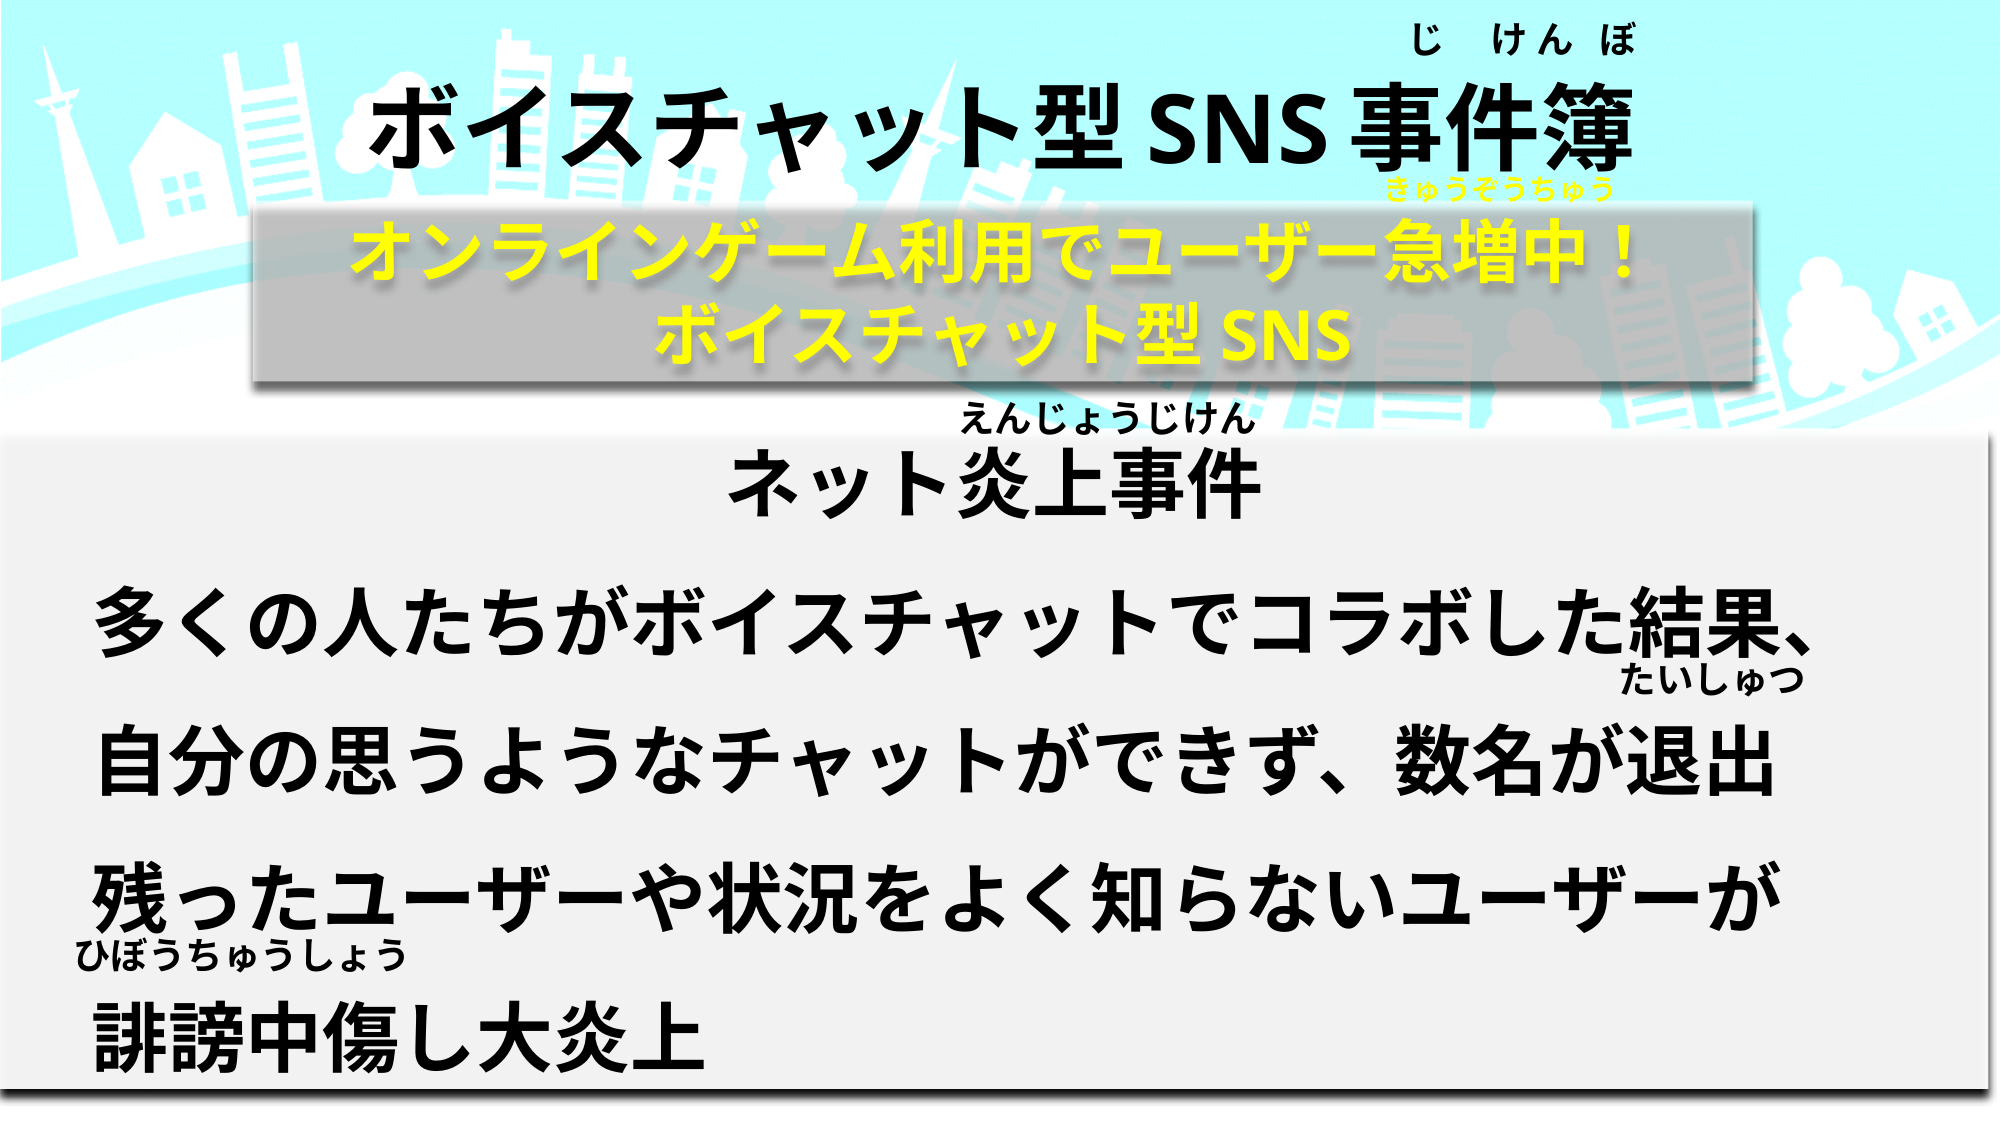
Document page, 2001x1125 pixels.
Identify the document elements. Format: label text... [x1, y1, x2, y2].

text_box ネット炎上事件 多くの人たちがボイスチャットでコラボした結果、 自分の思うようなチャットができず、数名が退出 残ったユーザーや状況をよく知らないユーザーが 誹謗中傷し大炎上 [0, 551, 1989, 1089]
picture [0, 0, 2000, 551]
text_box ひぼうちゅうしょう [58, 924, 447, 984]
text_box たいしゅつ [1604, 648, 1833, 708]
